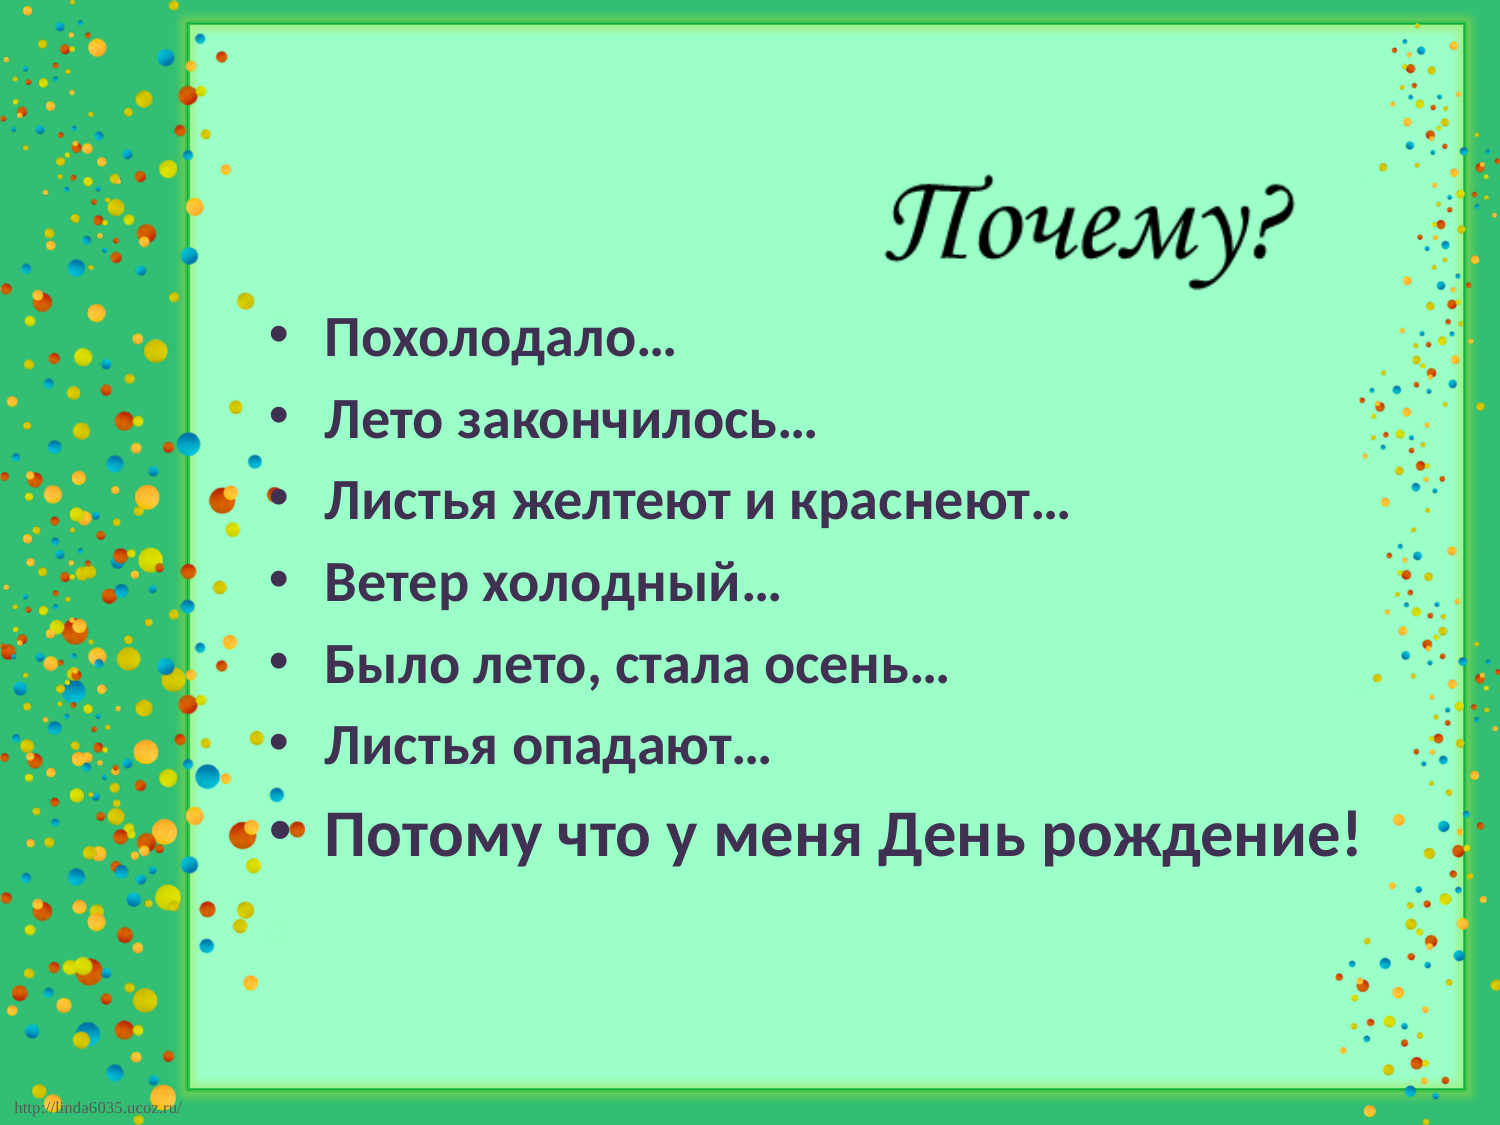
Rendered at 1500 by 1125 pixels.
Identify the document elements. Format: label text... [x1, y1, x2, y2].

picture [1, 0, 285, 339]
text_box Похолодало… Лето закончилось… Листья желтеют и краснеют… Ветер холодный… Было лето, стала осень… Листья опадают… Потому что у меня День рождение! [253, 290, 1388, 994]
picture [807, 112, 1500, 513]
picture [1365, 24, 1500, 257]
picture [1388, 528, 1500, 786]
picture [1336, 790, 1500, 1125]
picture [1, 340, 305, 1125]
